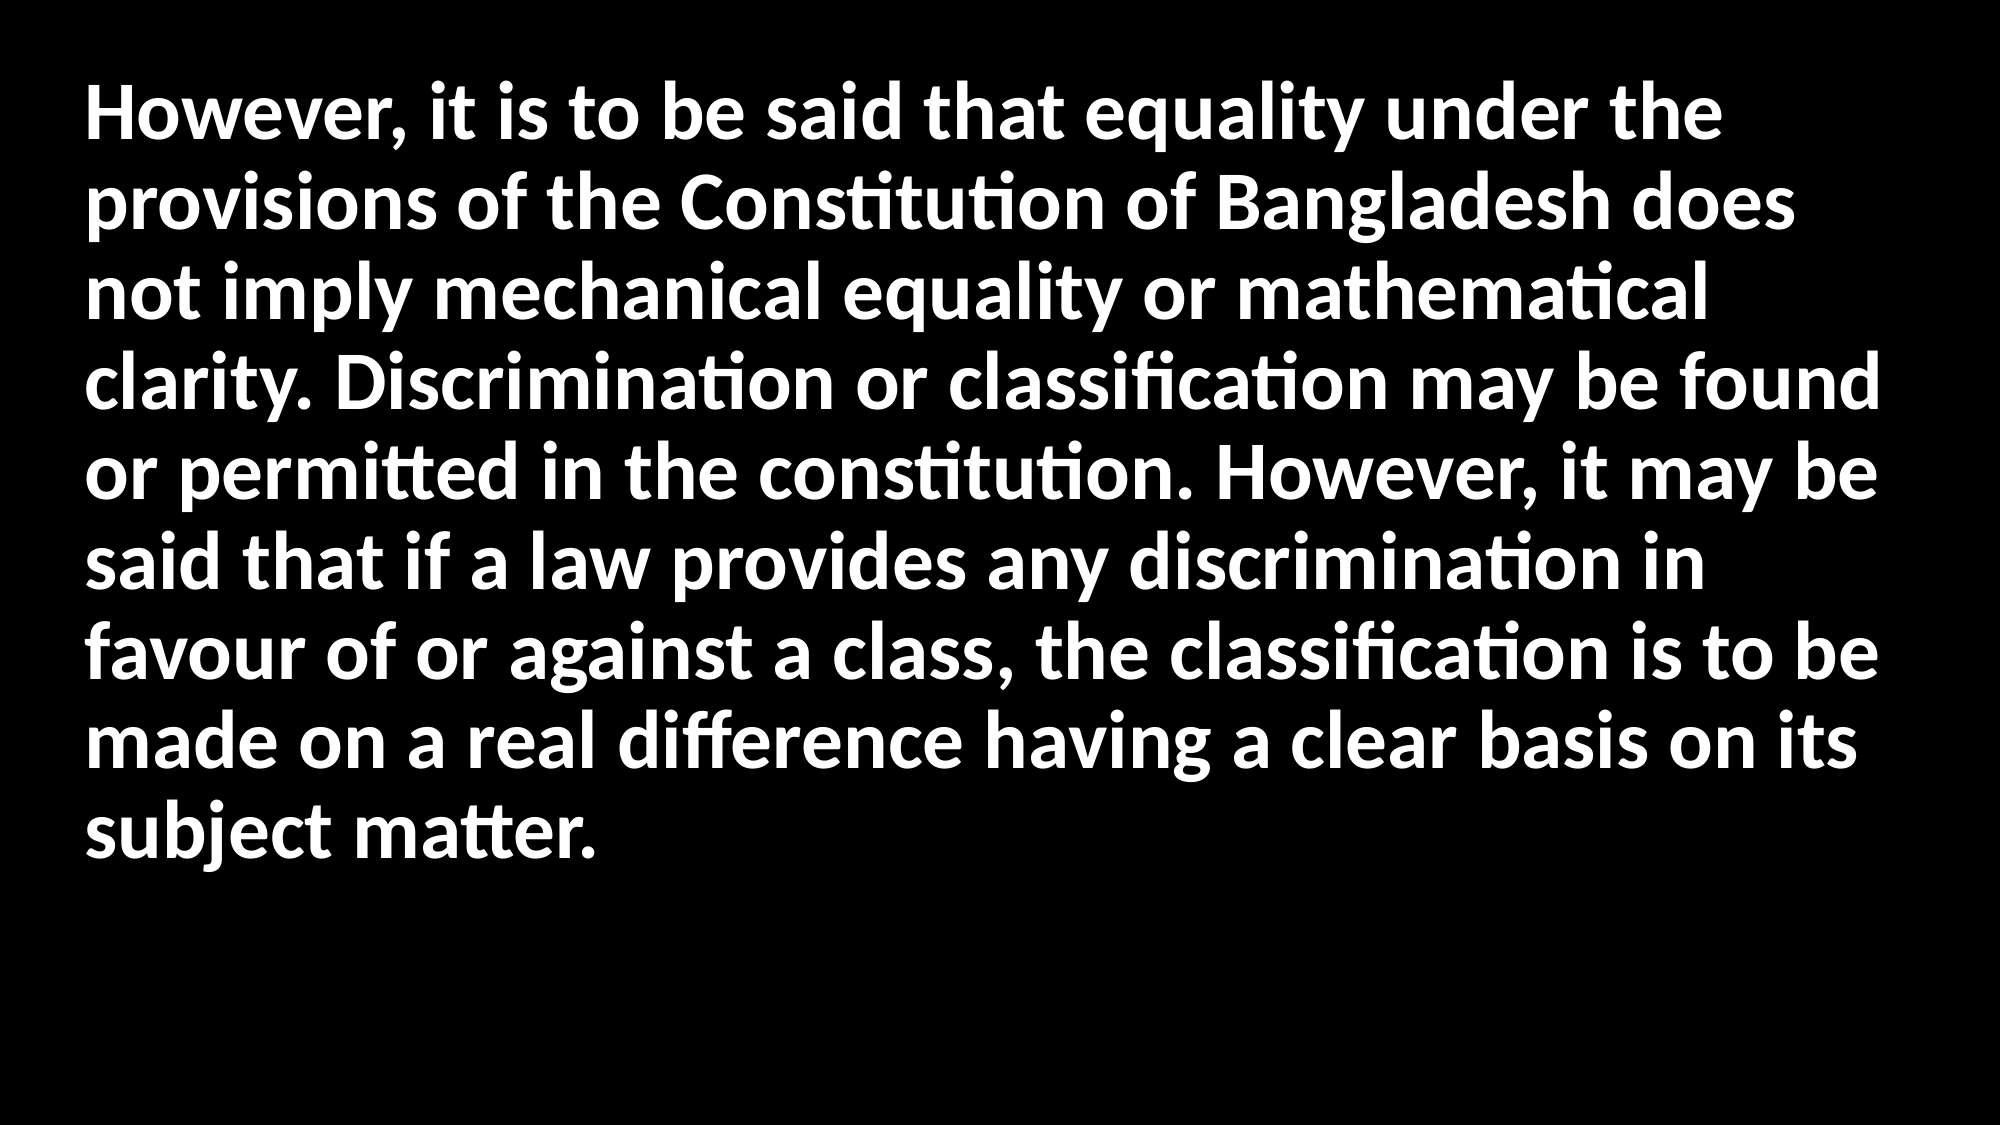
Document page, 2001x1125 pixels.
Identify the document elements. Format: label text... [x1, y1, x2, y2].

list However, it is to be said that equality under the provisions of the Constitution of Bangladesh does not imply mechanical equality or mathematical clarity. Discrimination or classification may be found or permitted in the constitution. However, it may be said that if a law provides any discrimination in favour of or against a class, the classification is to be made on a real difference having a clear basis on its subject matter. [69, 60, 1935, 1071]
